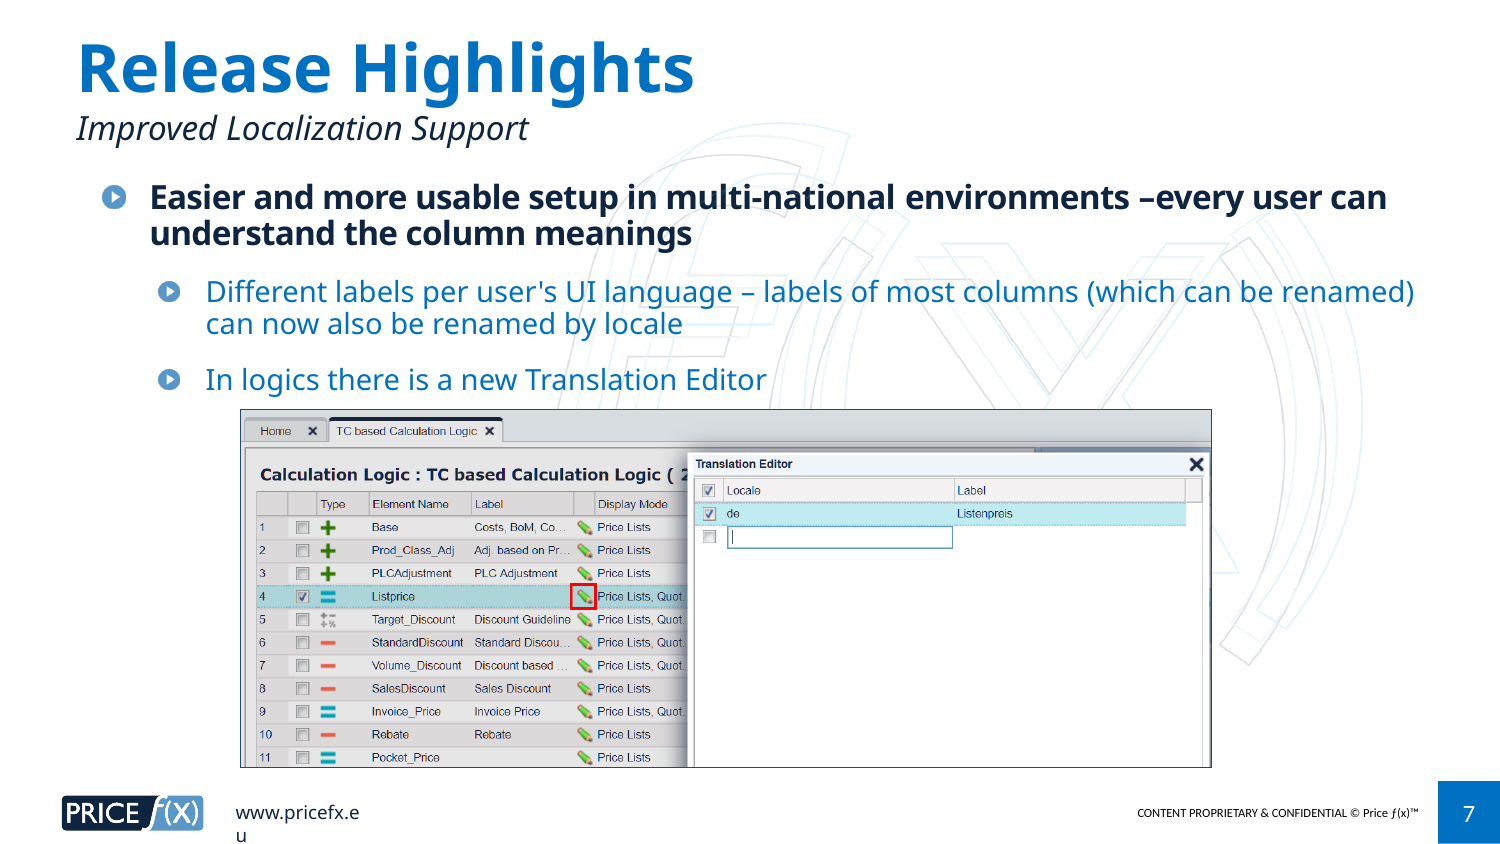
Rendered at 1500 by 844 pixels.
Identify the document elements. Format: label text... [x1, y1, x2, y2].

list Release Highlights [62, 37, 1438, 104]
picture [240, 122, 1363, 768]
slide_number 7 [1438, 781, 1500, 844]
picture [158, 369, 180, 390]
text_box Improved Localization Support [61, 104, 1438, 172]
picture [102, 185, 126, 209]
picture [158, 281, 180, 302]
list Easier and more usable setup in multi-national environments –every user can understand the column meanings Different labels per user's UI language – labels of most columns (which can be renamed) can now also be renamed by locale In logics there is a new Translation Editor [1363, 173, 1430, 663]
list Easier and more usable setup in multi-national environments –every user can understand the column meanings Different labels per user's UI language – labels of most columns (which can be renamed) can now also be renamed by locale In logics there is a new Translation Editor [87, 173, 365, 663]
